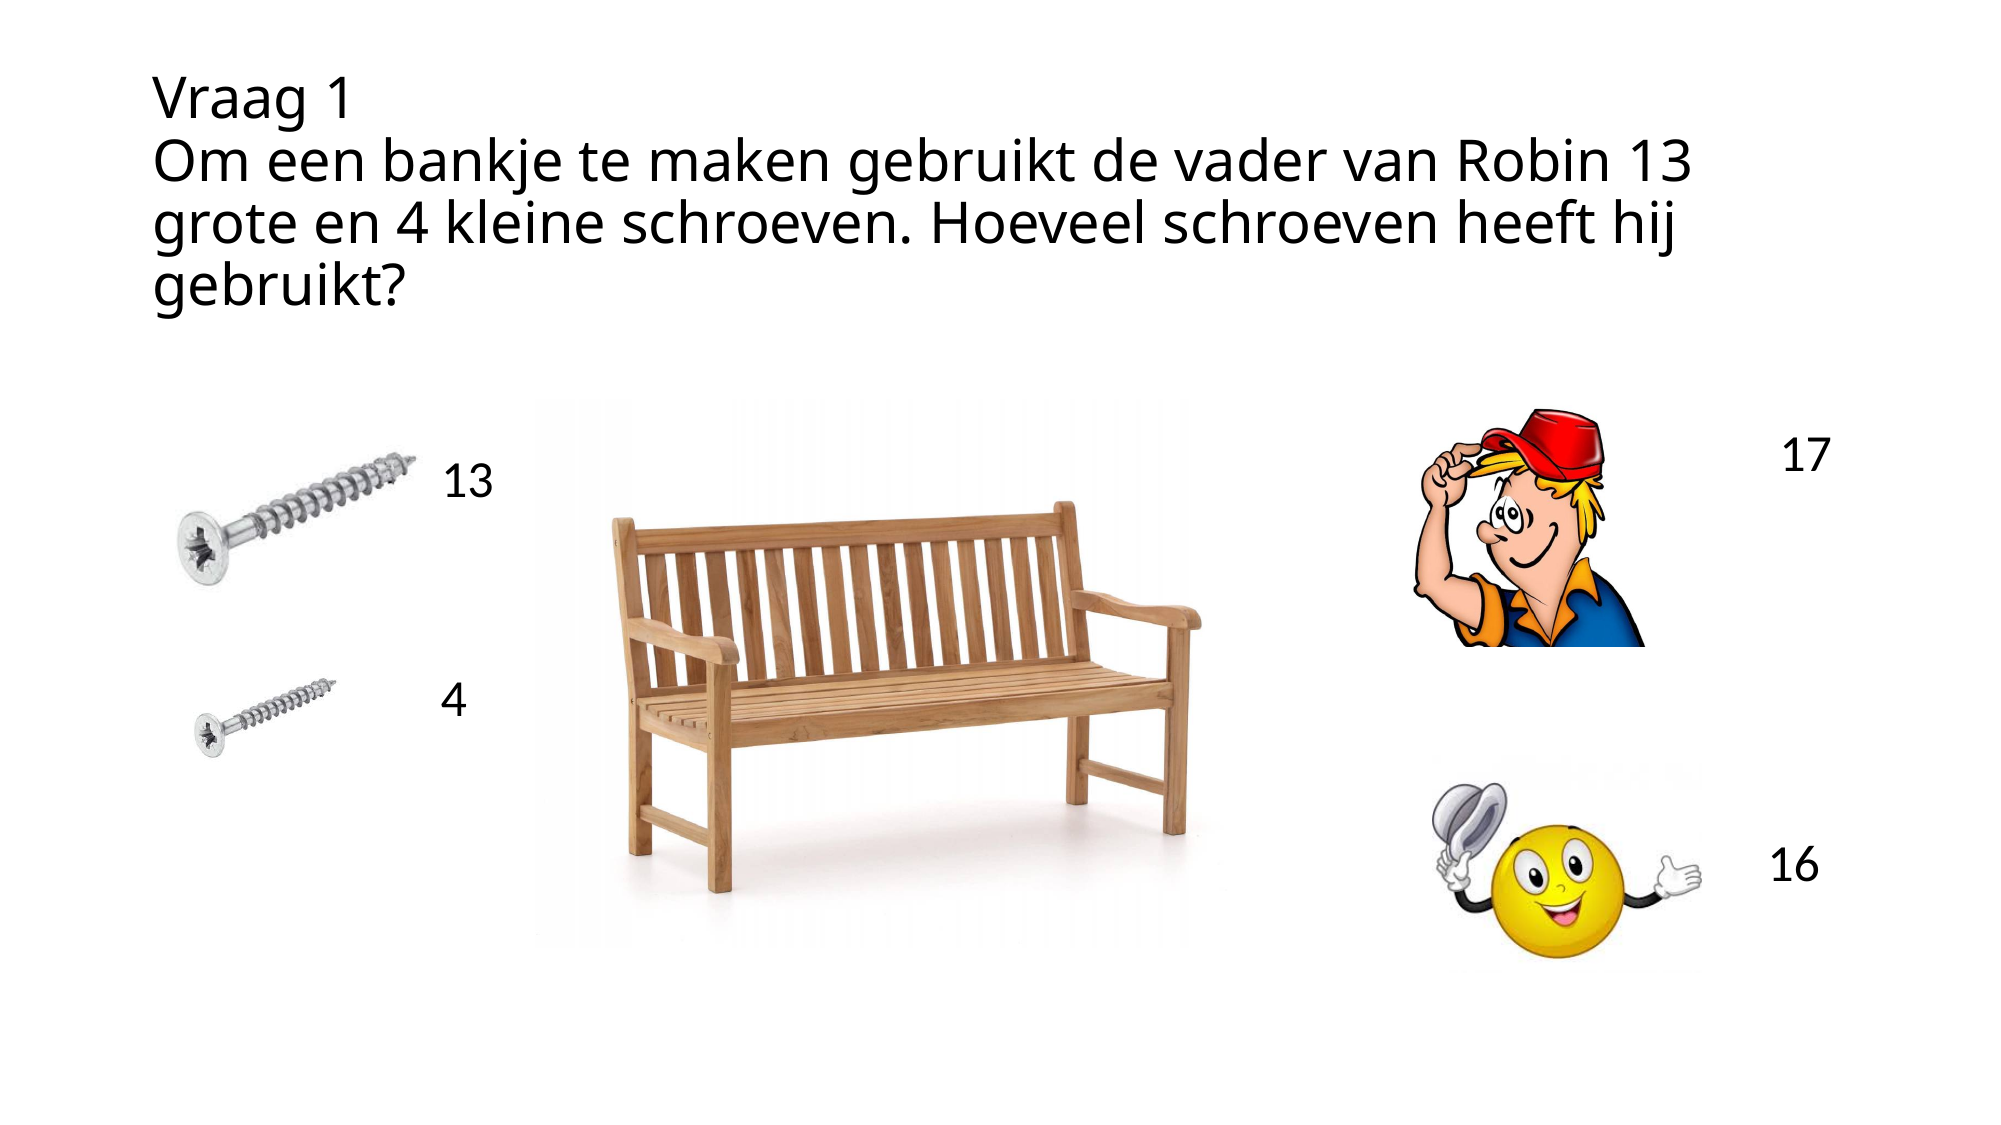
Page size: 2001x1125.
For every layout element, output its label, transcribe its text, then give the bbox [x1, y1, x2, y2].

text_box 13 [440, 438, 535, 516]
title Vraag 1 Om een bankje te maken gebruikt de vader van Robin 13 grote en 4 kleine schroeven. Hoeveel schroeven heeft hij gebruikt? [137, 59, 1863, 327]
picture [156, 399, 440, 634]
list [535, 399, 1268, 948]
text_box 4 [425, 656, 535, 735]
text_box 17 [1764, 412, 1875, 490]
picture [1396, 388, 1651, 647]
text_box 16 [1752, 821, 1863, 900]
picture [1432, 755, 1702, 974]
picture [181, 646, 350, 786]
